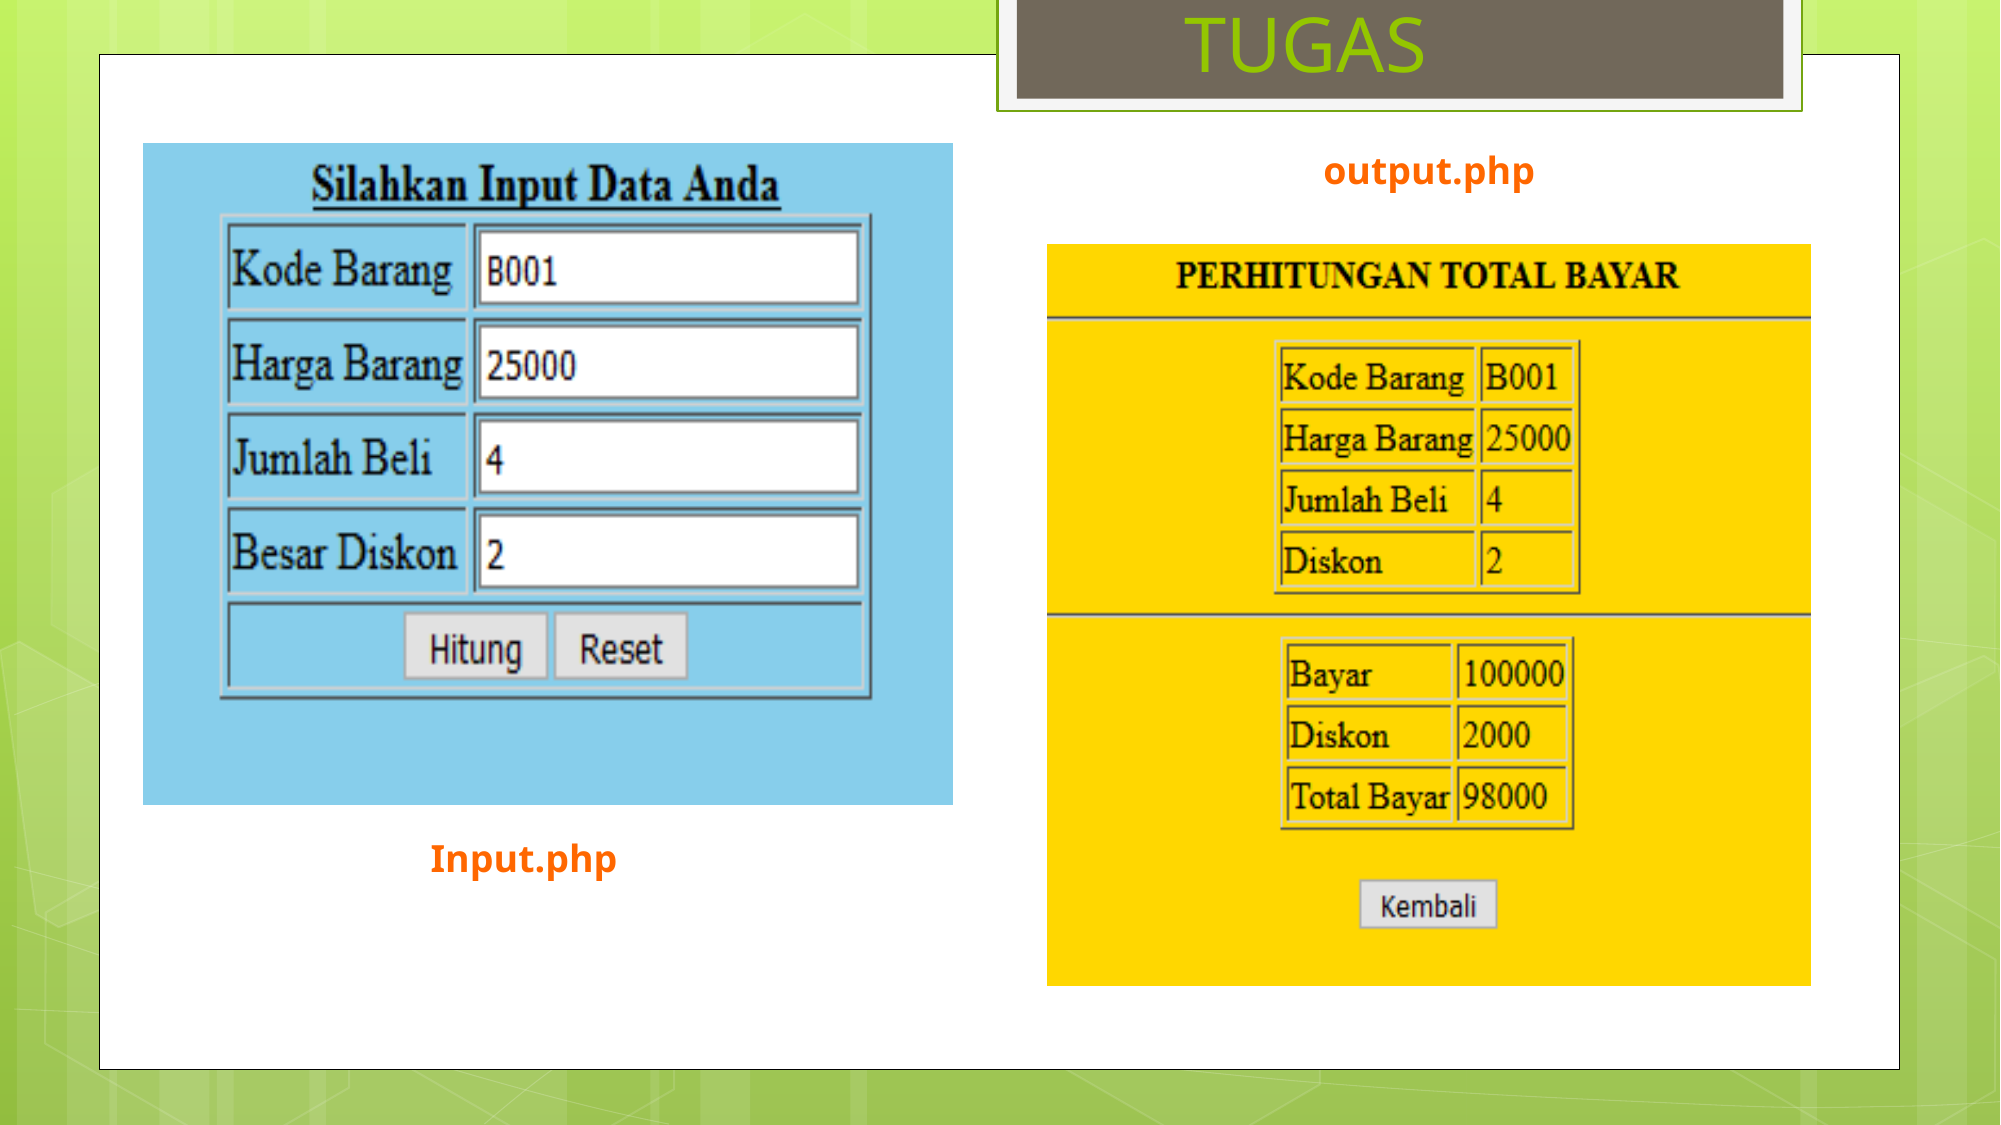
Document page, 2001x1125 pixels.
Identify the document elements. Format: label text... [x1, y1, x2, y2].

picture [1047, 243, 1812, 986]
title TUGAS [1022, 0, 1590, 96]
picture [143, 143, 953, 805]
text_box Input.php [415, 827, 633, 888]
text_box output.php [1308, 139, 1551, 199]
